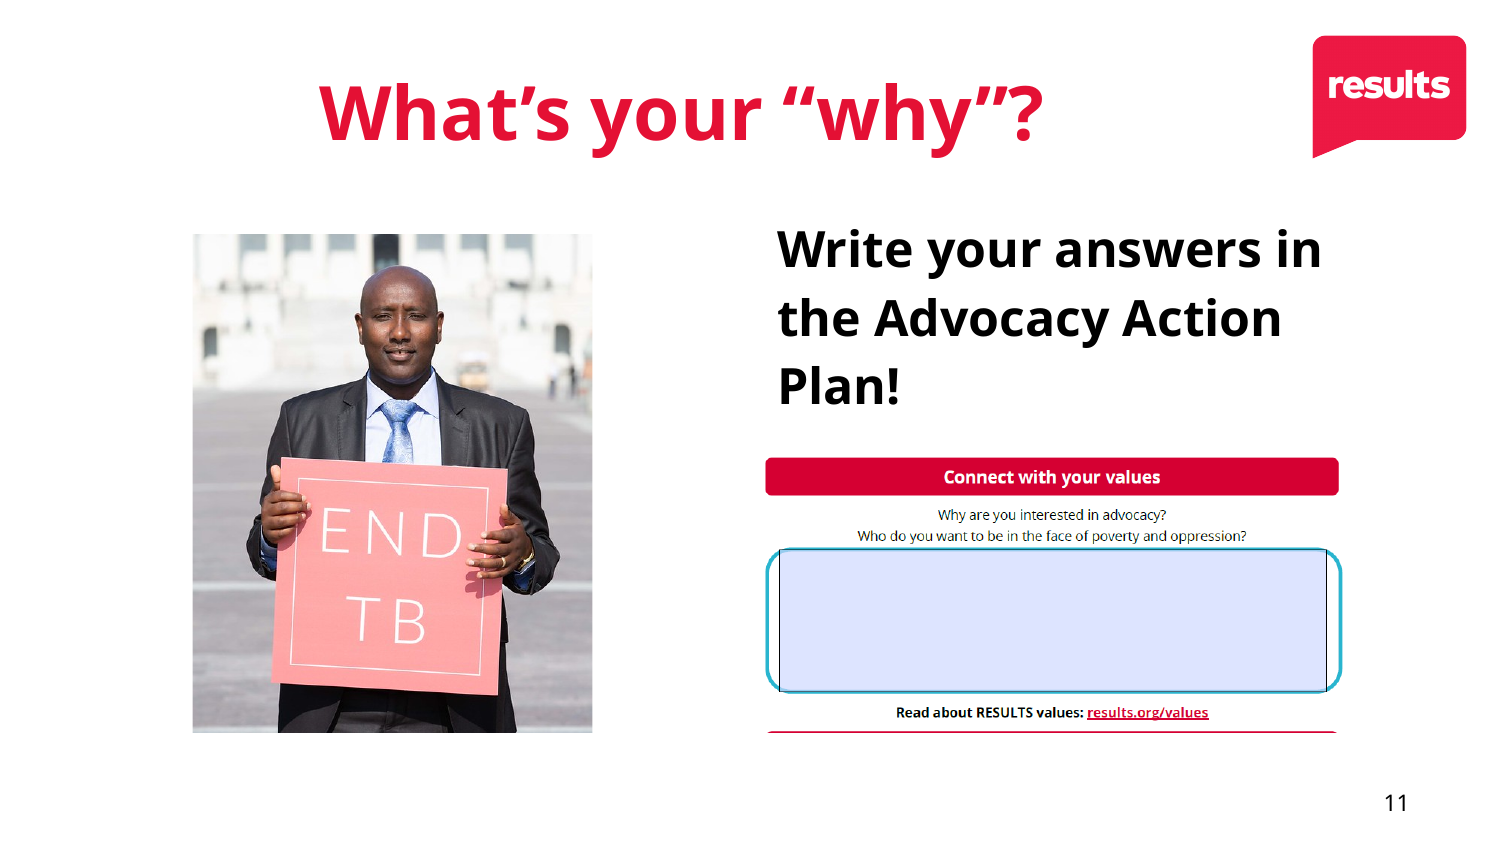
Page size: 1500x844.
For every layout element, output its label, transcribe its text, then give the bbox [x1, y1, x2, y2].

picture [677, 456, 1426, 733]
picture [192, 234, 593, 733]
list Write your answers in the Advocacy Action Plan! [761, 210, 1425, 422]
slide_number 11 [1074, 782, 1425, 827]
picture [1289, 13, 1490, 175]
title What’s your “why”? [75, 33, 1290, 175]
